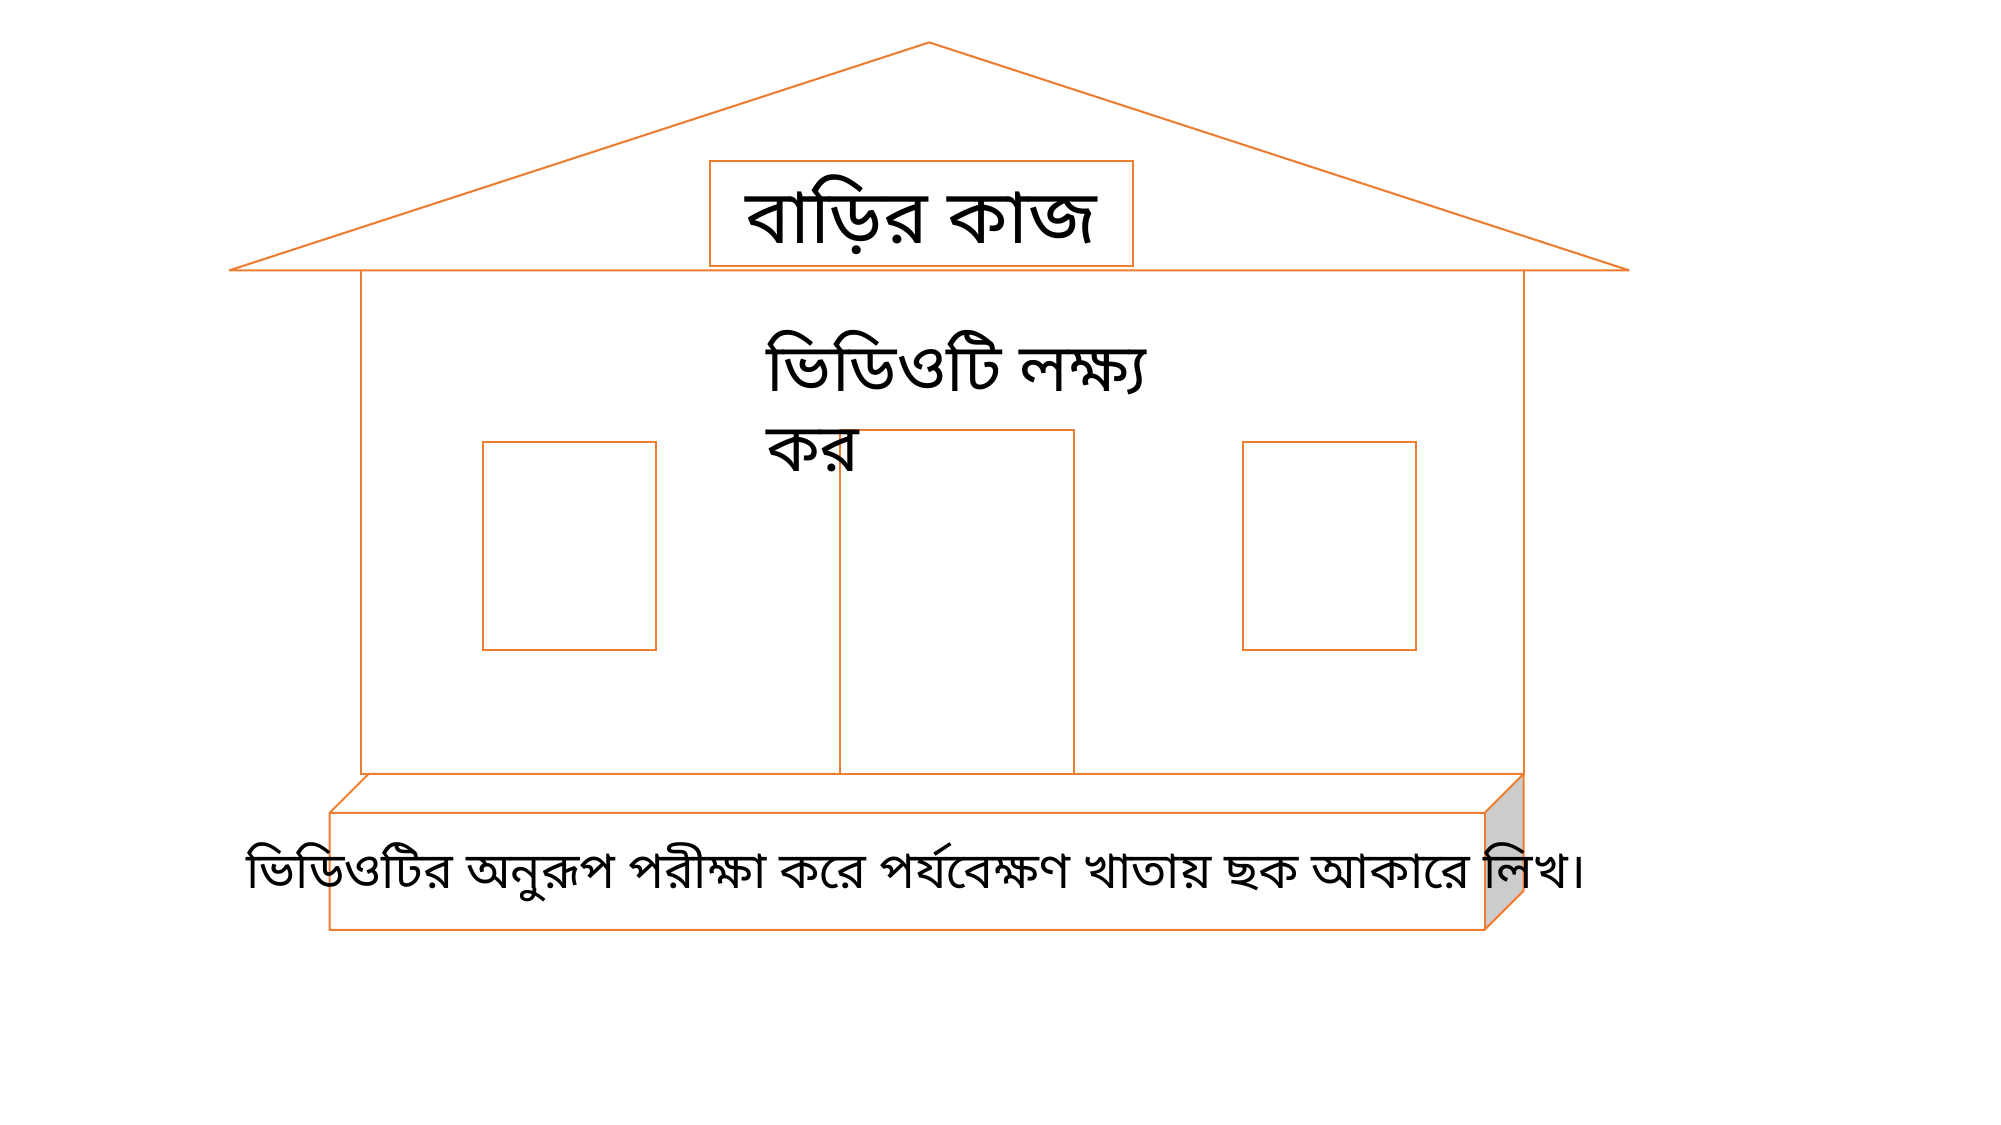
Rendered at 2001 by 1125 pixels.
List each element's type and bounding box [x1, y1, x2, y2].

text_box [229, 42, 1630, 930]
